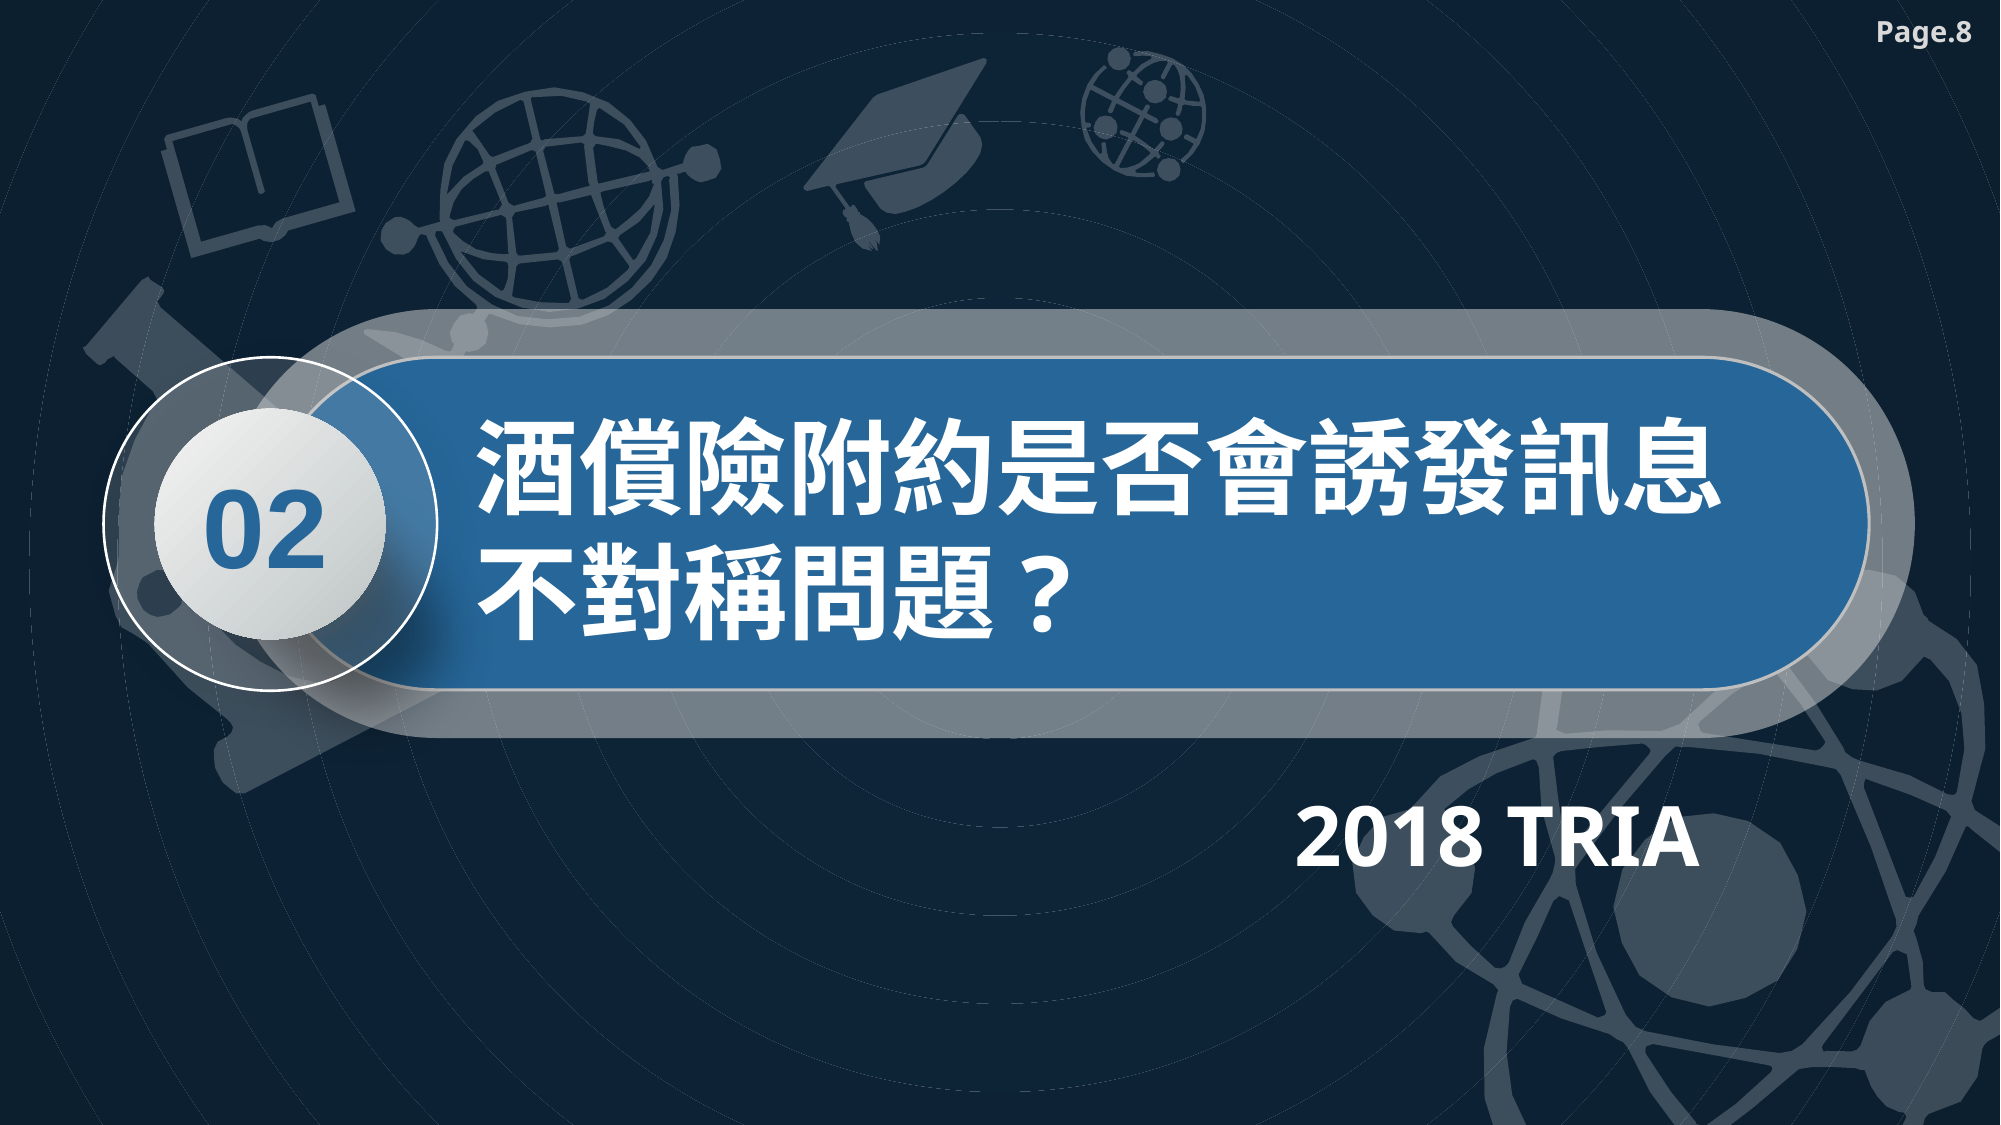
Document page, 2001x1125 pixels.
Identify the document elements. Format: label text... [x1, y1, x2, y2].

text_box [222, 309, 1915, 738]
text_box 2018 TRIA [1280, 776, 1777, 891]
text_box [103, 357, 489, 812]
